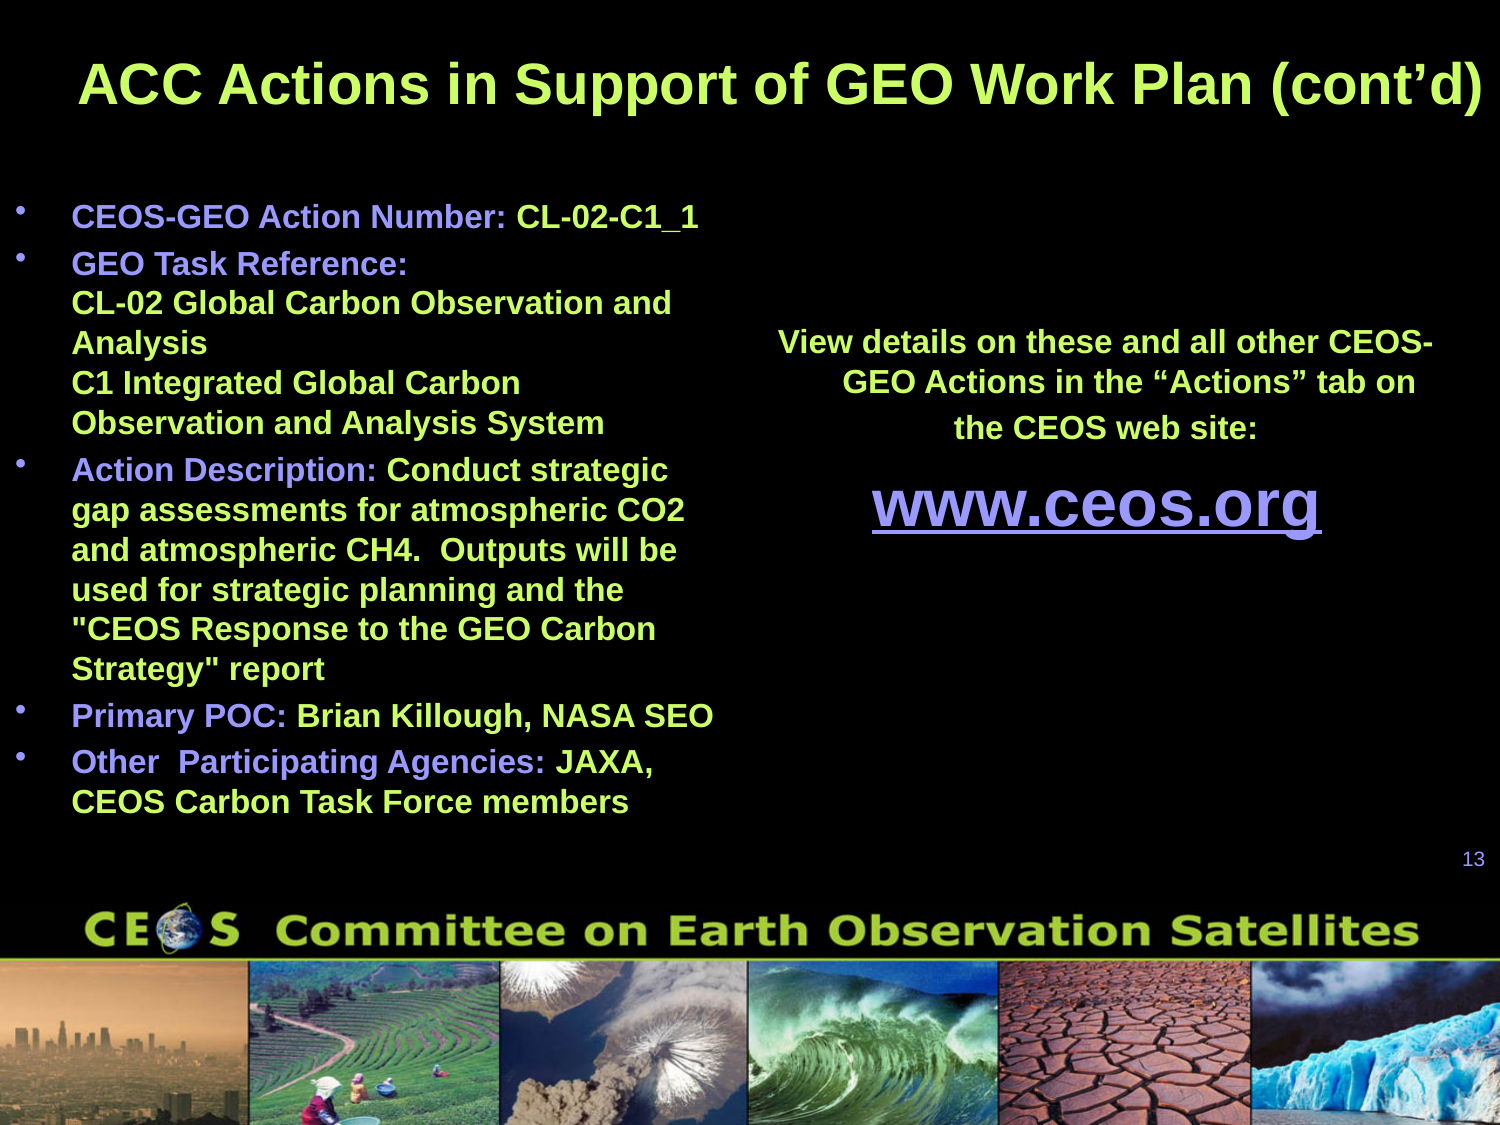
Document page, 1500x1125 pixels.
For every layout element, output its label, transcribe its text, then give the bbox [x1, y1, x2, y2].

list CEOS-GEO Action Number: CL-02-C1_1 GEO Task Reference: CL-02 Global Carbon Observation and Analysis C1 Integrated Global Carbon Observation and Analysis System Action Description: Conduct strategic gap assessments for atmospheric CO2 and atmospheric CH4. Outputs will be used for strategic planning and the "CEOS Response to the GEO Carbon Strategy" report Primary POC: Brian Killough, NASA SEO Other Participating Agencies: JAXA, CEOS Carbon Task Force members [0, 187, 738, 876]
title ACC Actions in Support of GEO Work Plan (cont’d) [24, 0, 1500, 163]
picture [0, 903, 1500, 1125]
list View details on these and all other CEOS-GEO Actions in the “Actions” tab on the CEOS web site: www.ceos.org [737, 312, 1476, 688]
slide_number 13 [1149, 799, 1500, 879]
